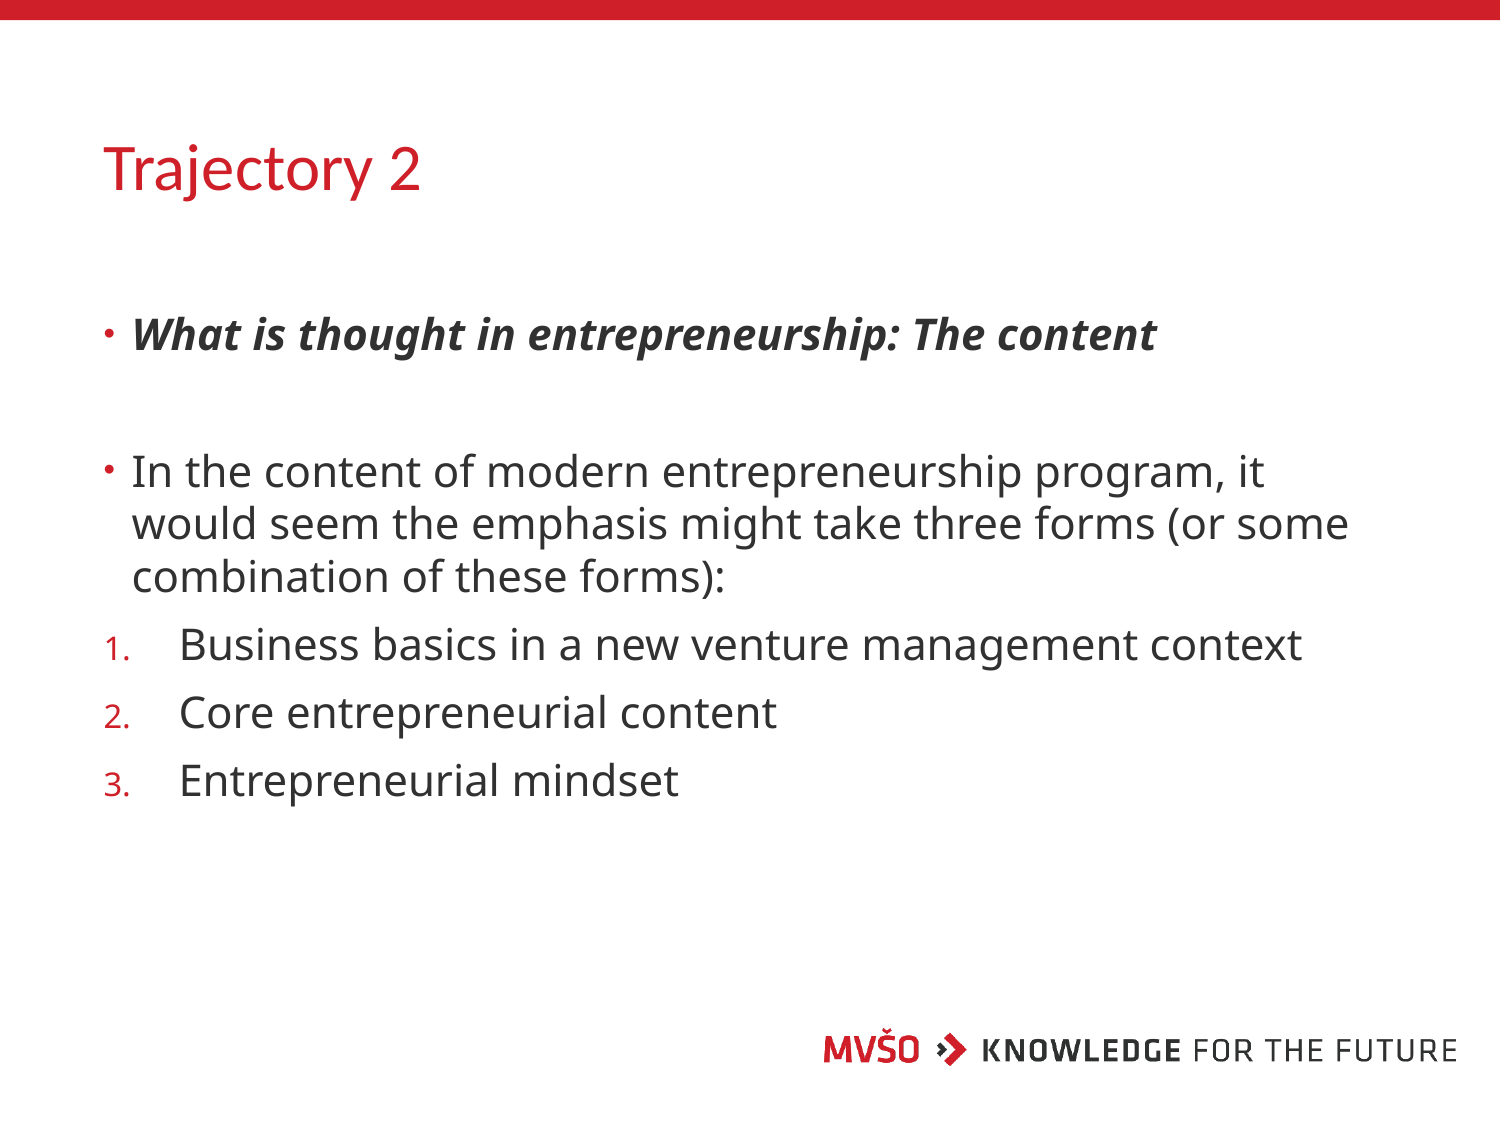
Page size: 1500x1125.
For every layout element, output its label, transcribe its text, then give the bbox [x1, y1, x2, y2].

picture [824, 1028, 1456, 1066]
title Trajectory 2 [88, 59, 1412, 278]
list What is thought in entrepreneurship: The content In the content of modern entrepreneurship program, it would seem the emphasis might take three forms (or some combination of these forms): Business basics in a new venture management context Core entrepreneurial content Entrepreneurial mindset [88, 299, 1412, 969]
